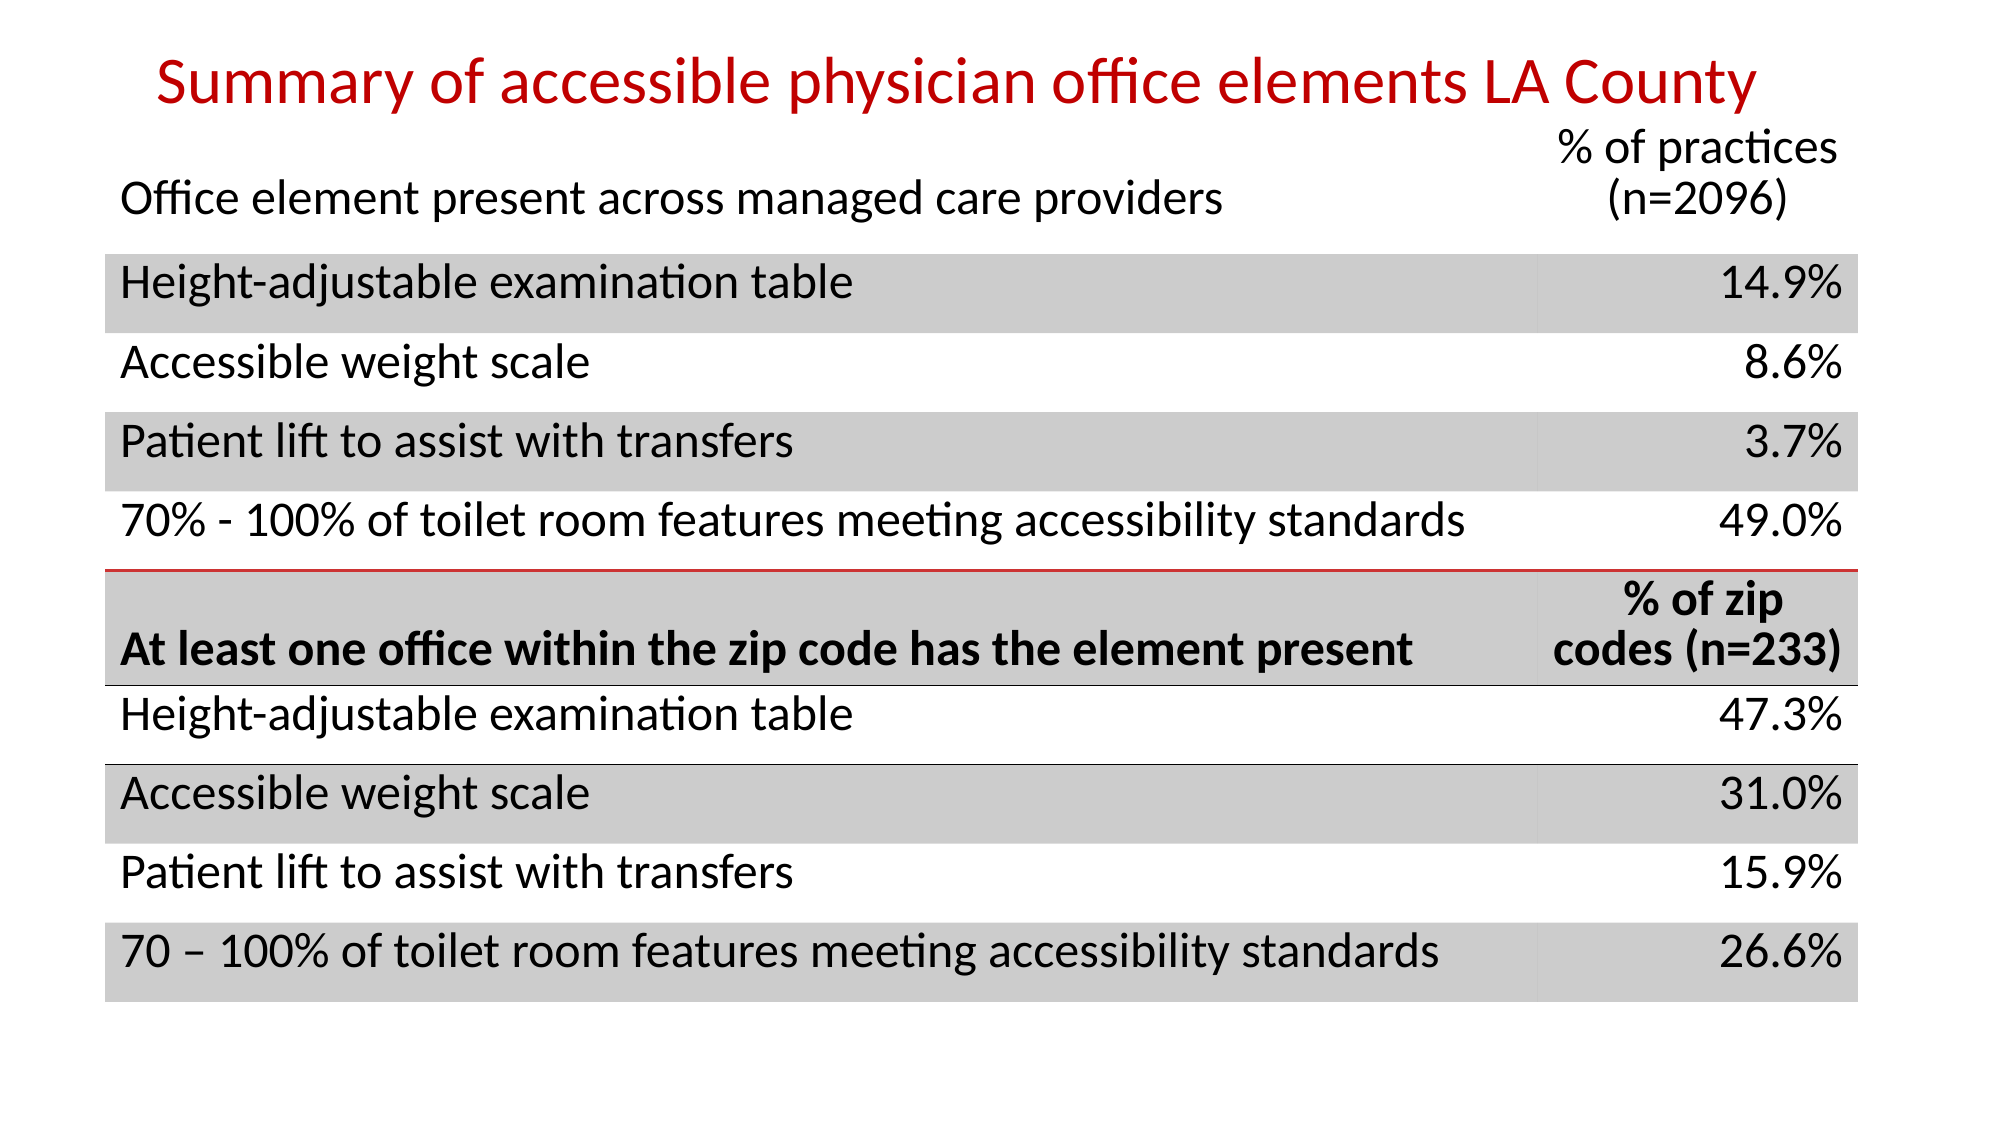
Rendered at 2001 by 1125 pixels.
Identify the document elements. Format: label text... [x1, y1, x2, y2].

table_cell 31.0% [1538, 765, 1858, 844]
table_cell Patient lift to assist with transfers [105, 412, 1538, 491]
table_cell % of zip codes (n=233) [1538, 572, 1858, 685]
table_cell 15.9% [1538, 844, 1858, 923]
table_cell 47.3% [1538, 686, 1858, 764]
table_cell 70% - 100% of toilet room features meeting accessibility standards [105, 491, 1538, 569]
table_cell At least one office within the zip code has the element present [105, 572, 1538, 685]
table_cell 49.0% [1538, 491, 1858, 569]
table_cell 70 – 100% of toilet room features meeting accessibility standards [105, 923, 1538, 1002]
table_cell 26.6% [1538, 923, 1858, 1002]
table_header Office element present across managed care providers [105, 119, 1538, 254]
table_cell Height-adjustable examination table [105, 686, 1538, 764]
table_cell 8.6% [1538, 333, 1858, 412]
table_cell Patient lift to assist with transfers [105, 844, 1538, 923]
table_cell Accessible weight scale [105, 765, 1538, 844]
title Summary of accessible physician office elements LA County [142, 38, 1895, 143]
table_cell 14.9% [1538, 254, 1858, 333]
table_cell Height-adjustable examination table [105, 254, 1538, 333]
table_cell 3.7% [1538, 412, 1858, 491]
table_cell Accessible weight scale [105, 333, 1538, 412]
table_header % of practices (n=2096) [1538, 119, 1858, 254]
